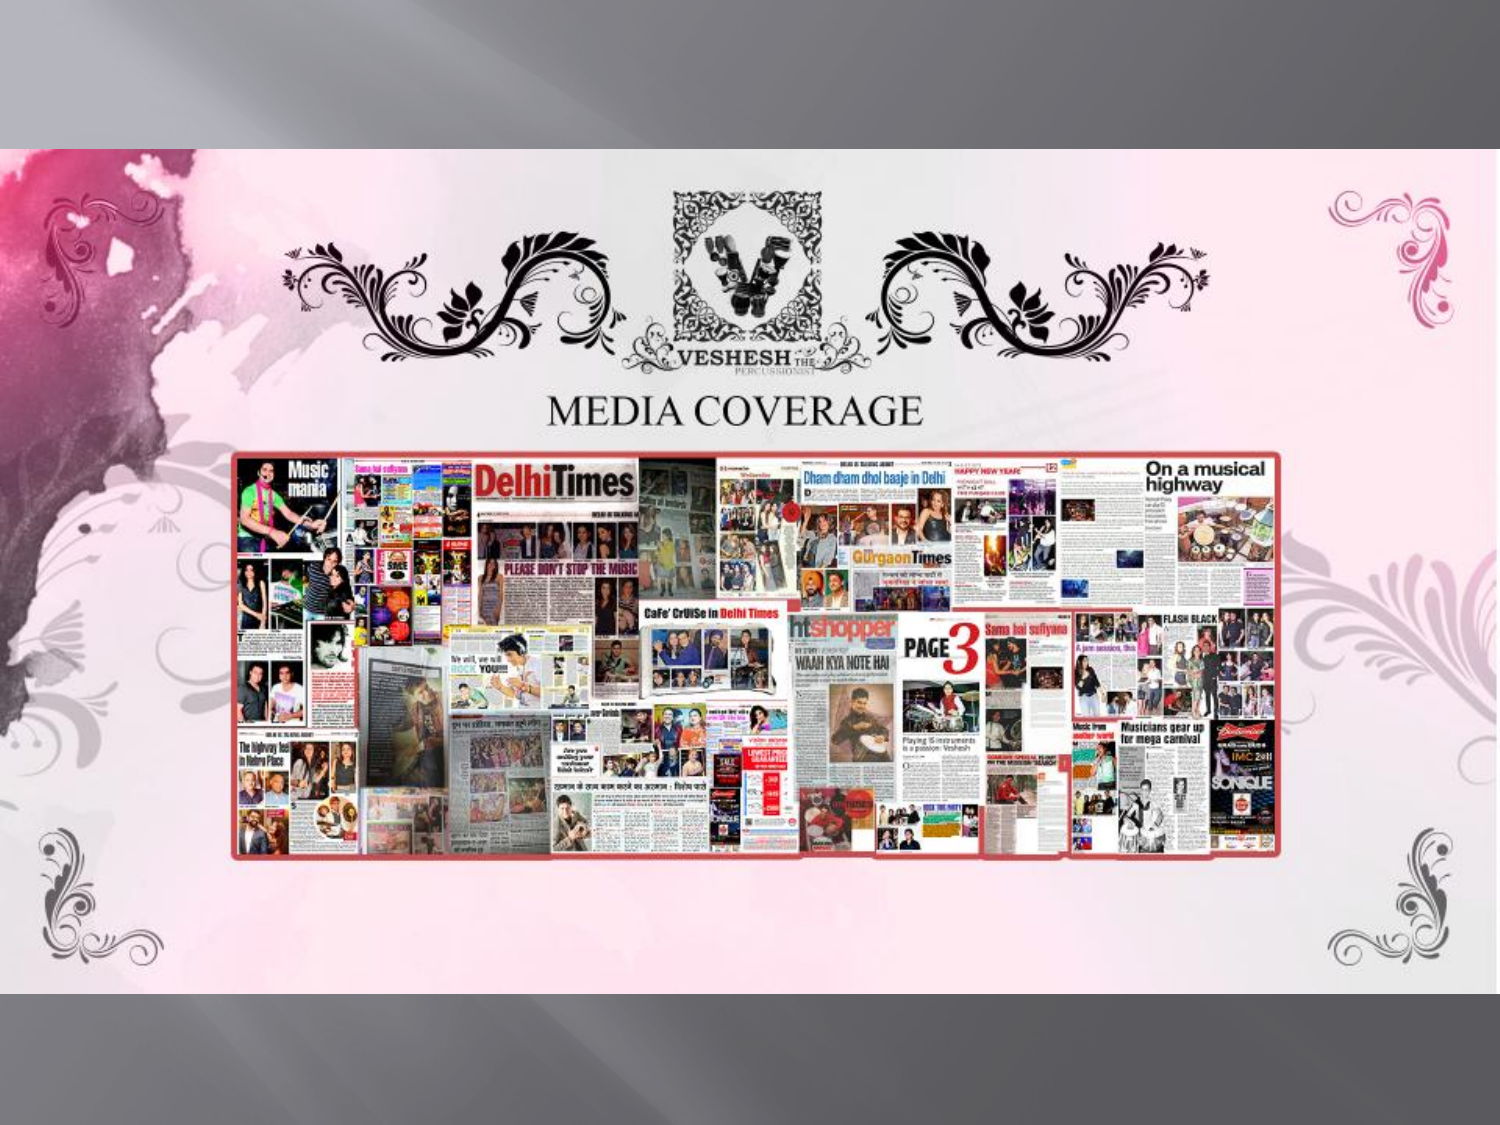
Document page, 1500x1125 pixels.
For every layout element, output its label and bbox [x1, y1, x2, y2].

picture [0, 149, 1500, 995]
